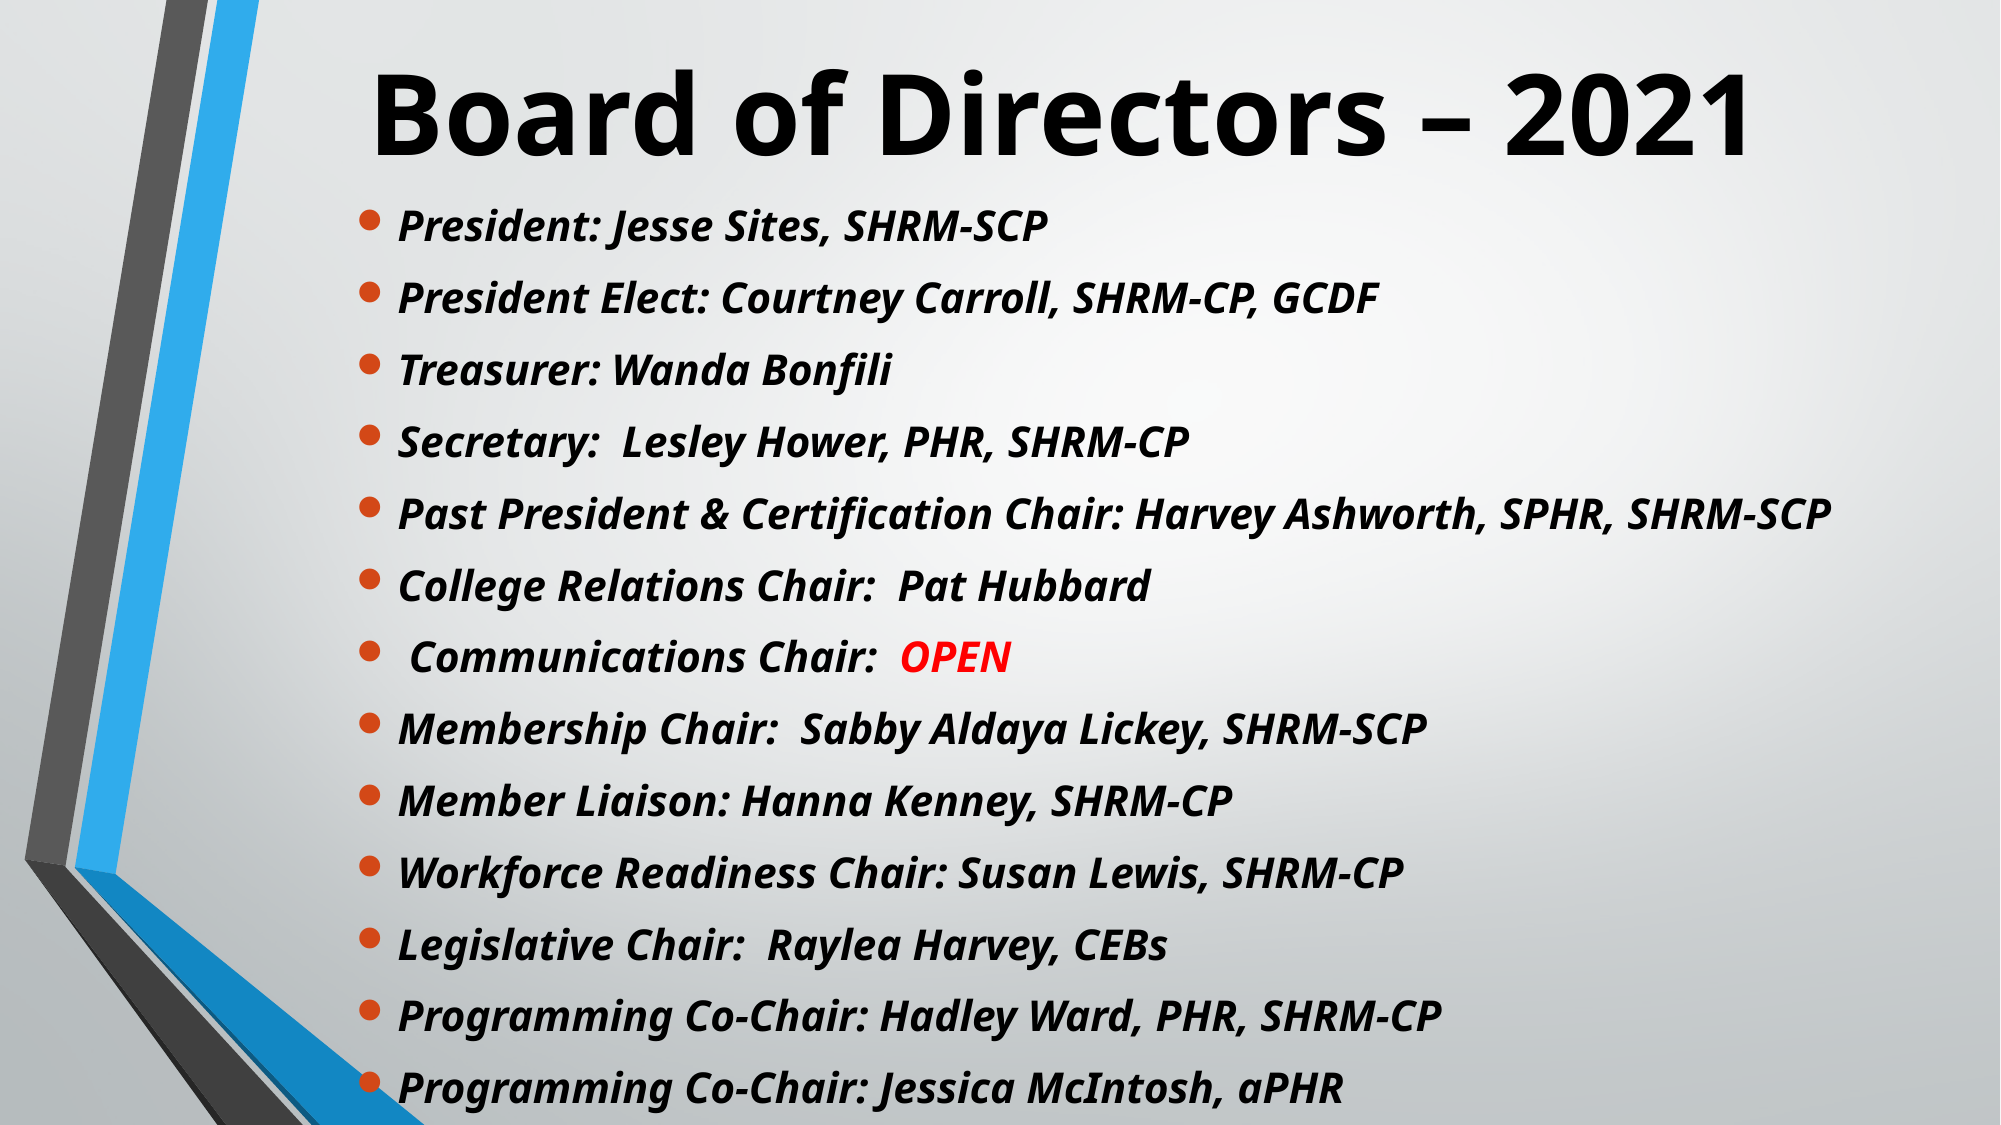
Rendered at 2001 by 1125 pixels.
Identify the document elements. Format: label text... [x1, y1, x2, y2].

list President: Jesse Sites, SHRM-SCP President Elect: Courtney Carroll, SHRM-CP, GCDF Treasurer: Wanda Bonfili Secretary: Lesley Hower, PHR, SHRM-CP Past President & Certification Chair: Harvey Ashworth, SPHR, SHRM-SCP College Relations Chair: Pat Hubbard Communications Chair: OPEN Membership Chair: Sabby Aldaya Lickey, SHRM-SCP Member Liaison: Hanna Kenney, SHRM-CP Workforce Readiness Chair: Susan Lewis, SHRM-CP Legislative Chair: Raylea Harvey, CEBs Programming Co-Chair: Hadley Ward, PHR, SHRM-CP Programming Co-Chair: Jessica McIntosh, aPHR [341, 186, 1887, 1125]
title Board of Directors – 2021 [243, 33, 1887, 187]
